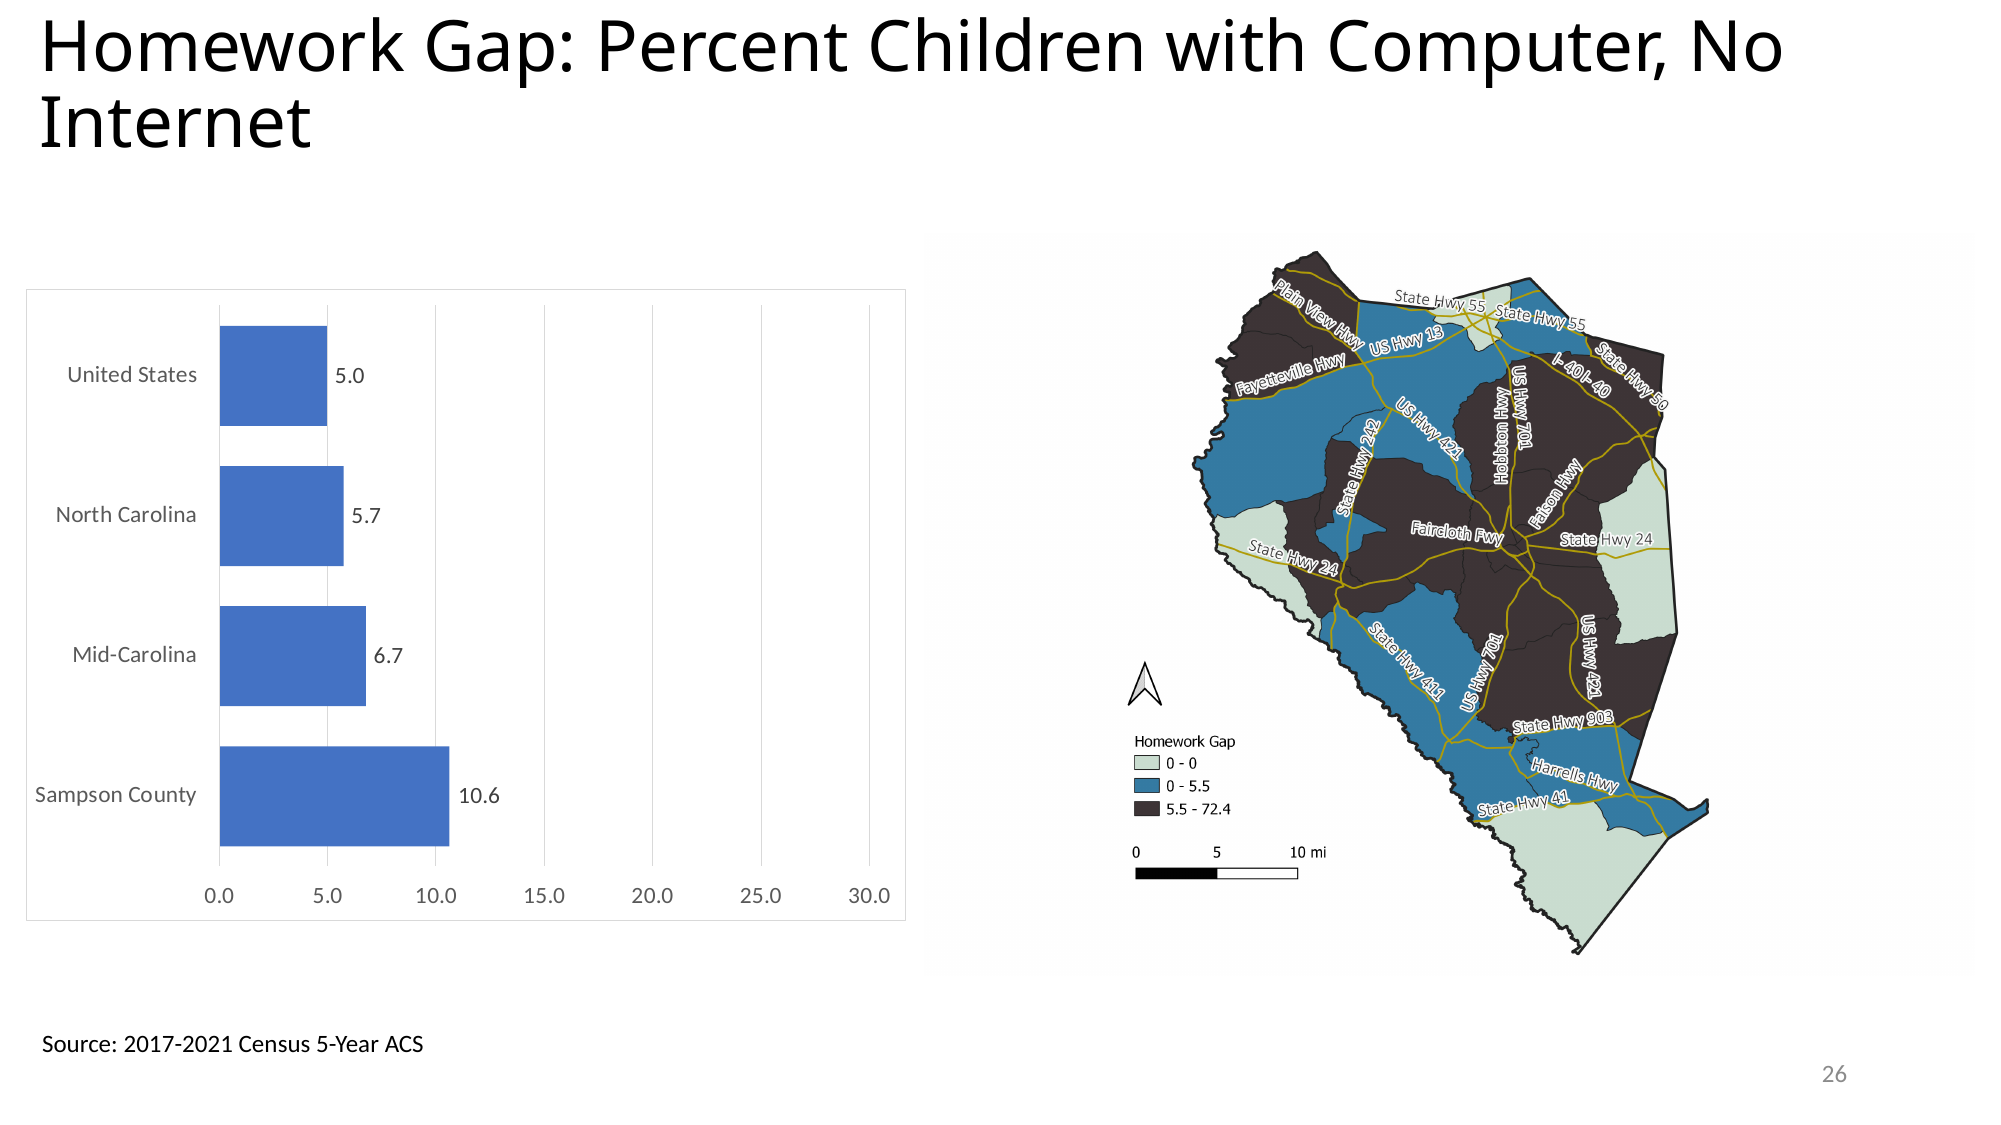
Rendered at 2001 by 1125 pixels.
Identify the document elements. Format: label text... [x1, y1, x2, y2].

slide_number 26 [1412, 1042, 1863, 1103]
text_box Source: 2017-2021 Census 5-Year ACS [27, 1020, 440, 1065]
picture [24, 288, 906, 921]
picture [924, 233, 1975, 976]
title Homework Gap: Percent Children with Computer, No Internet [24, 5, 1963, 169]
